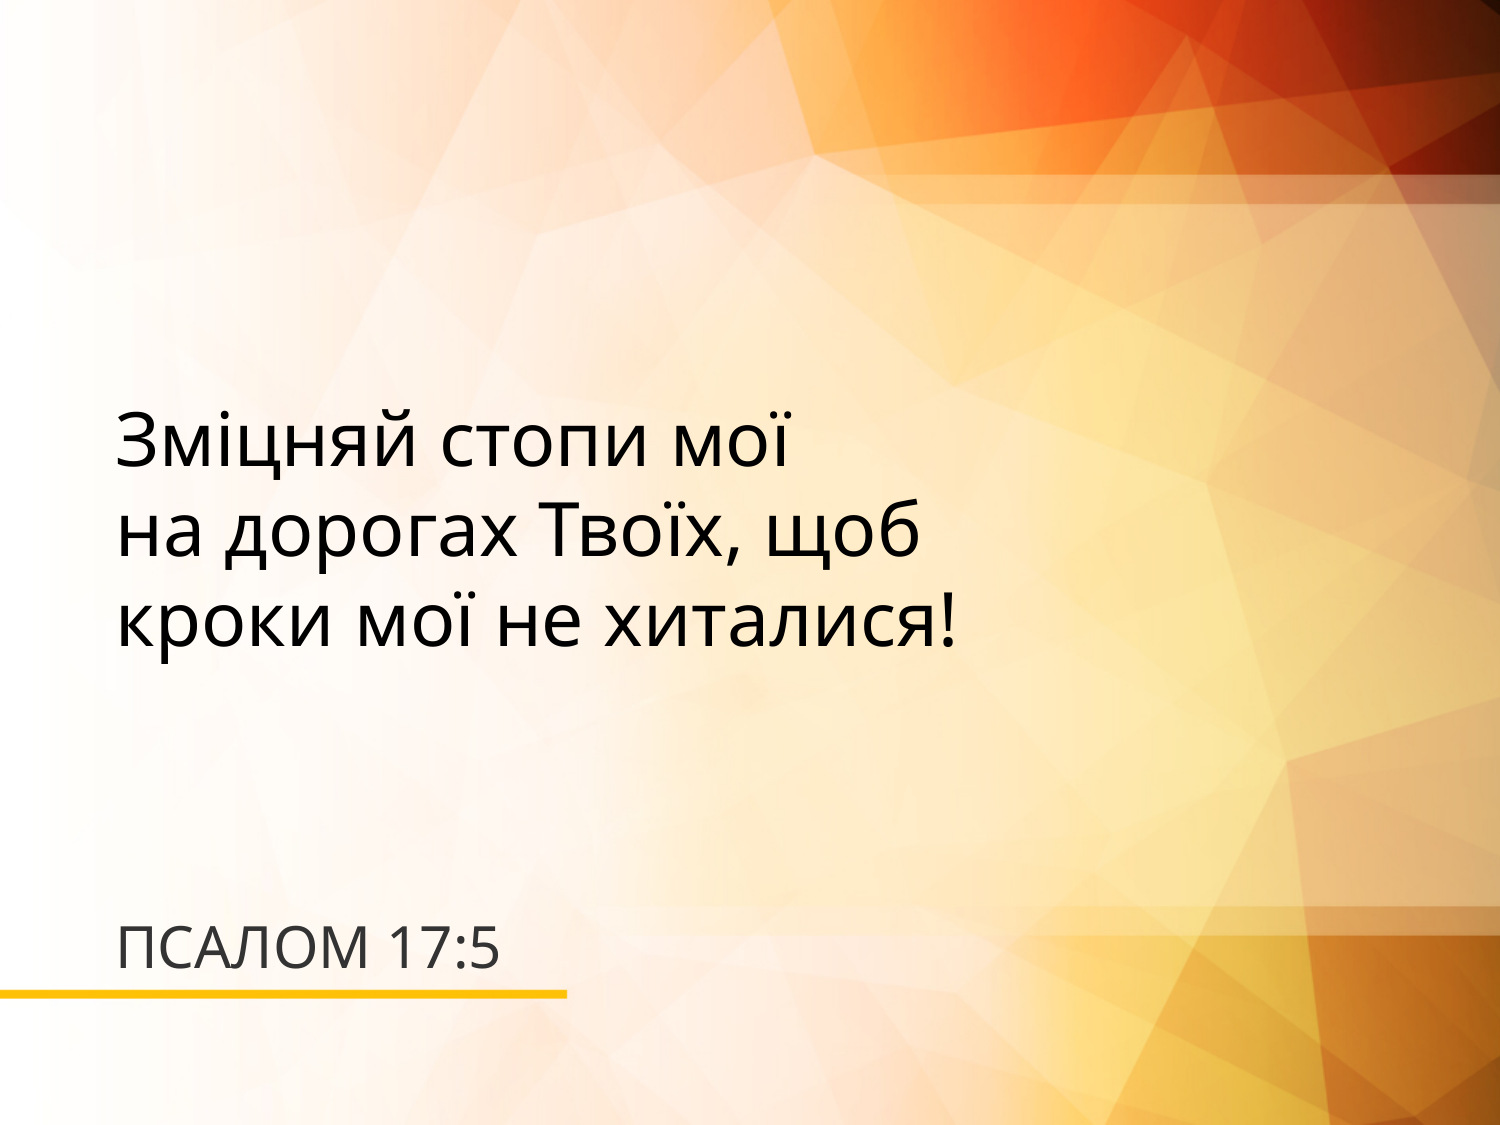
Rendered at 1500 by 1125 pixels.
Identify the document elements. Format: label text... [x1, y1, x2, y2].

picture [0, 0, 1500, 1125]
title ПСАЛОМ 17:5 [100, 905, 597, 988]
text_box Зміцняй стопи мої на дорогах Твоїх, щоб кроки мої не хиталися! [100, 219, 1459, 669]
